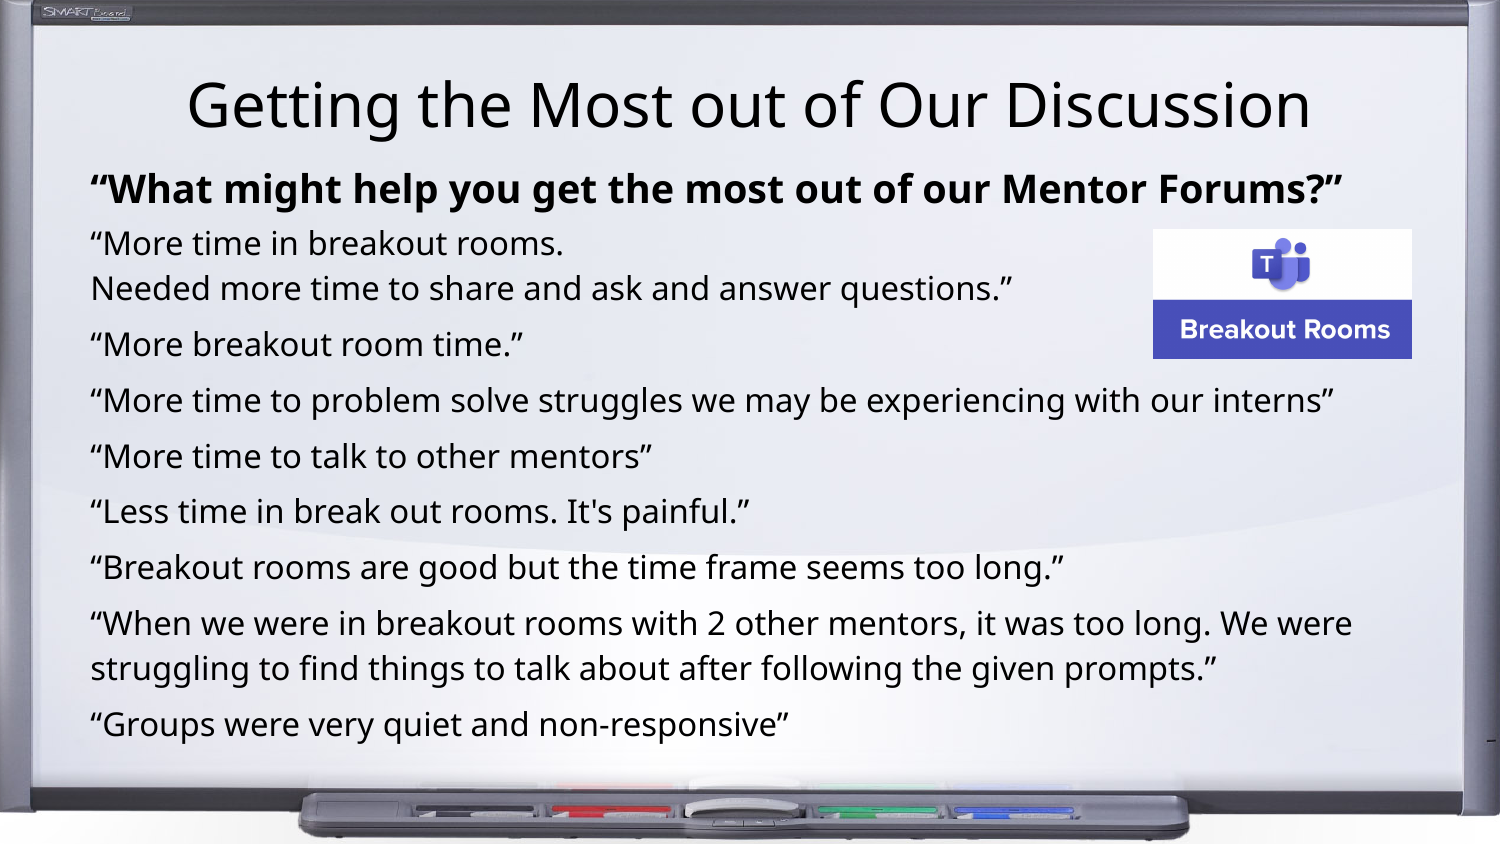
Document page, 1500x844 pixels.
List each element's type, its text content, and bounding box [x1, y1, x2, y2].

list “What might help you get the most out of our Mentor Forums?” “More time in breakout rooms. Needed more time to share and ask and answer questions.” “More breakout room time.” “More time to problem solve struggles we may be experiencing with our interns” “More time to talk to other mentors” “Less time in break out rooms. It's painful.” “Breakout rooms are good but the time frame seems too long.” “When we were in breakout rooms with 2 other mentors, it was too long. We were struggling to find things to talk about after following the given prompts.” “Groups were very quiet and non-responsive” [58, 153, 1444, 754]
title Getting the Most out of Our Discussion [75, 33, 1425, 153]
picture [0, 0, 1500, 844]
